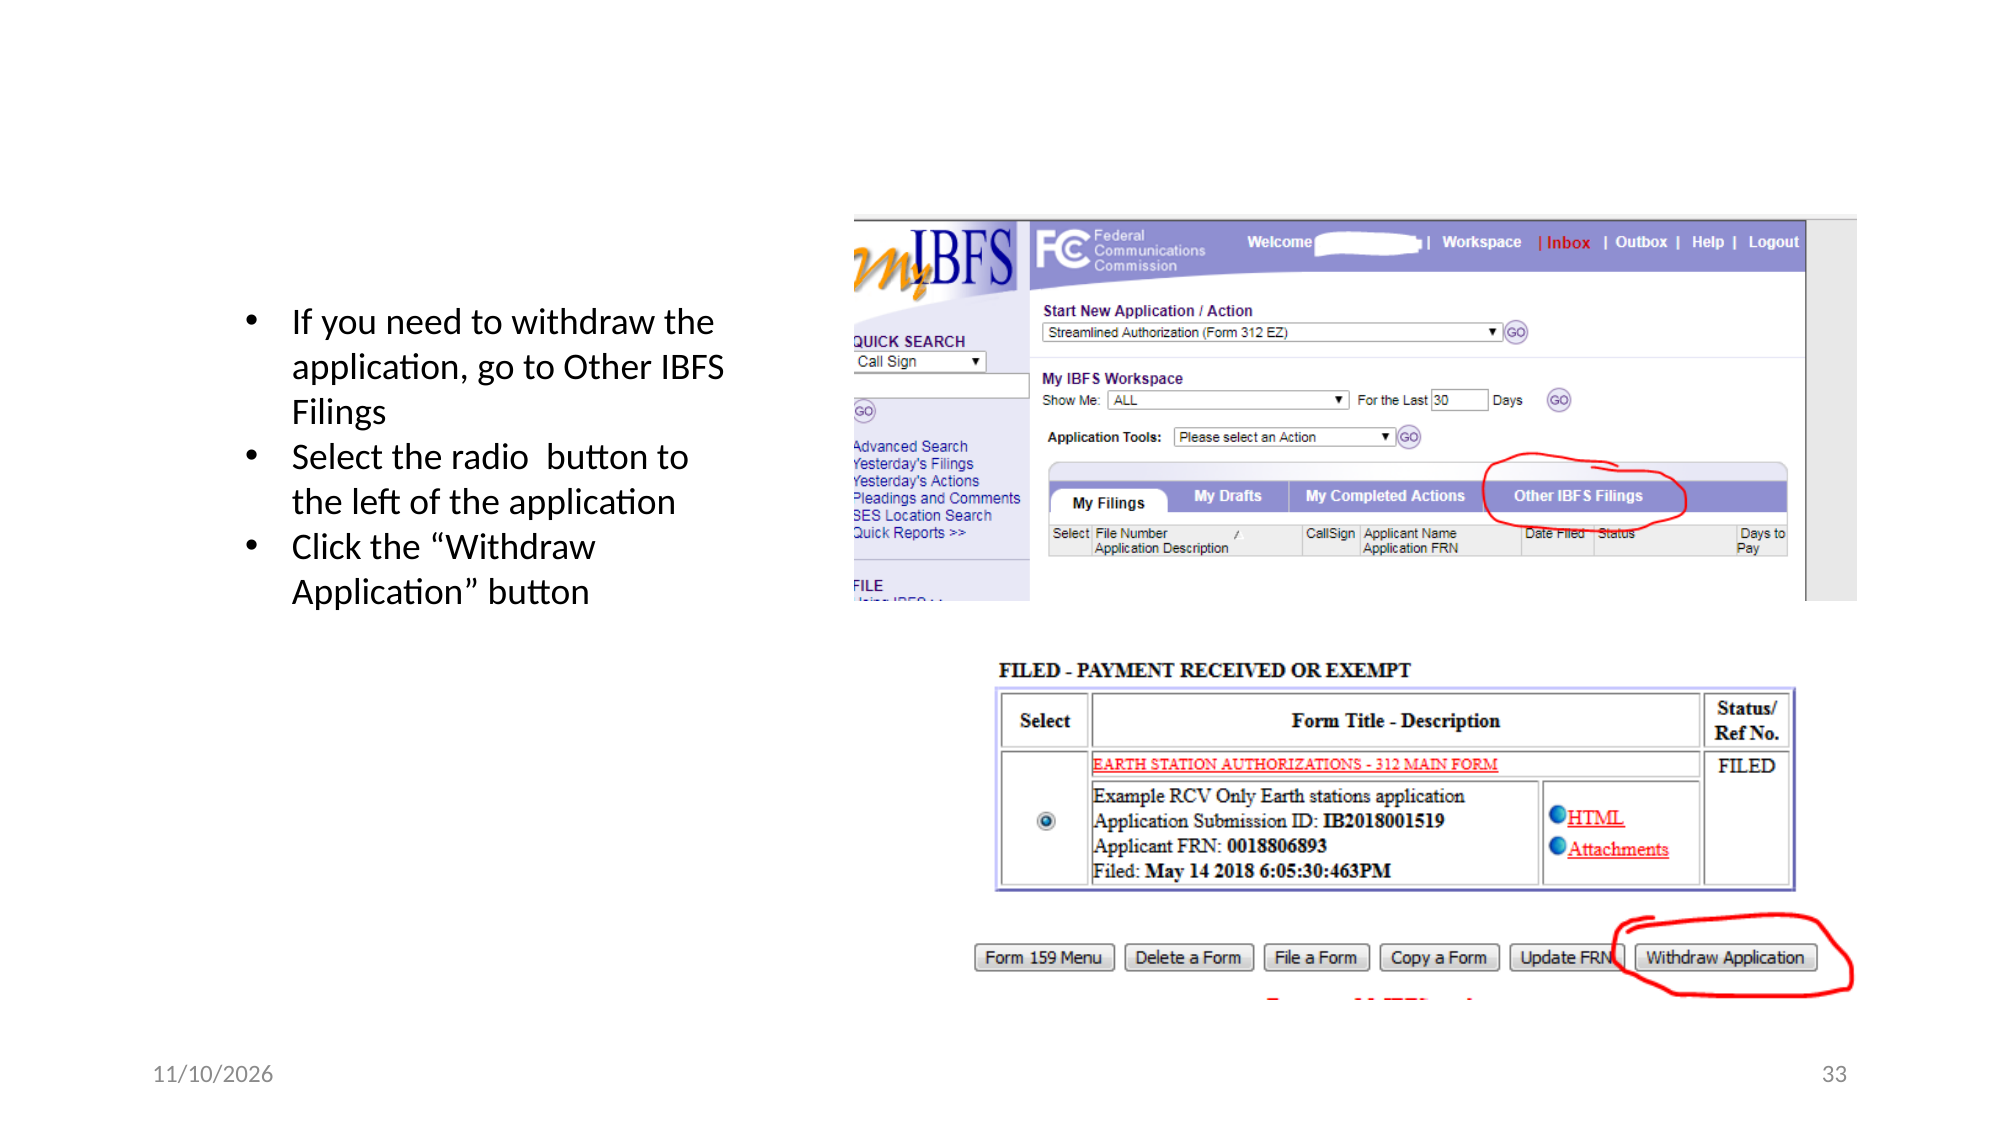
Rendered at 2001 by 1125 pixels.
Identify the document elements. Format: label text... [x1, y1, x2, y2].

picture [854, 214, 1857, 601]
picture [912, 643, 1876, 1000]
slide_number 33 [1412, 1042, 1863, 1103]
text_box If you need to withdraw the application, go to Other IBFS Filings Select the radio button to the left of the application Click the “Withdraw Application” button [230, 289, 745, 620]
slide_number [137, 1042, 588, 1103]
